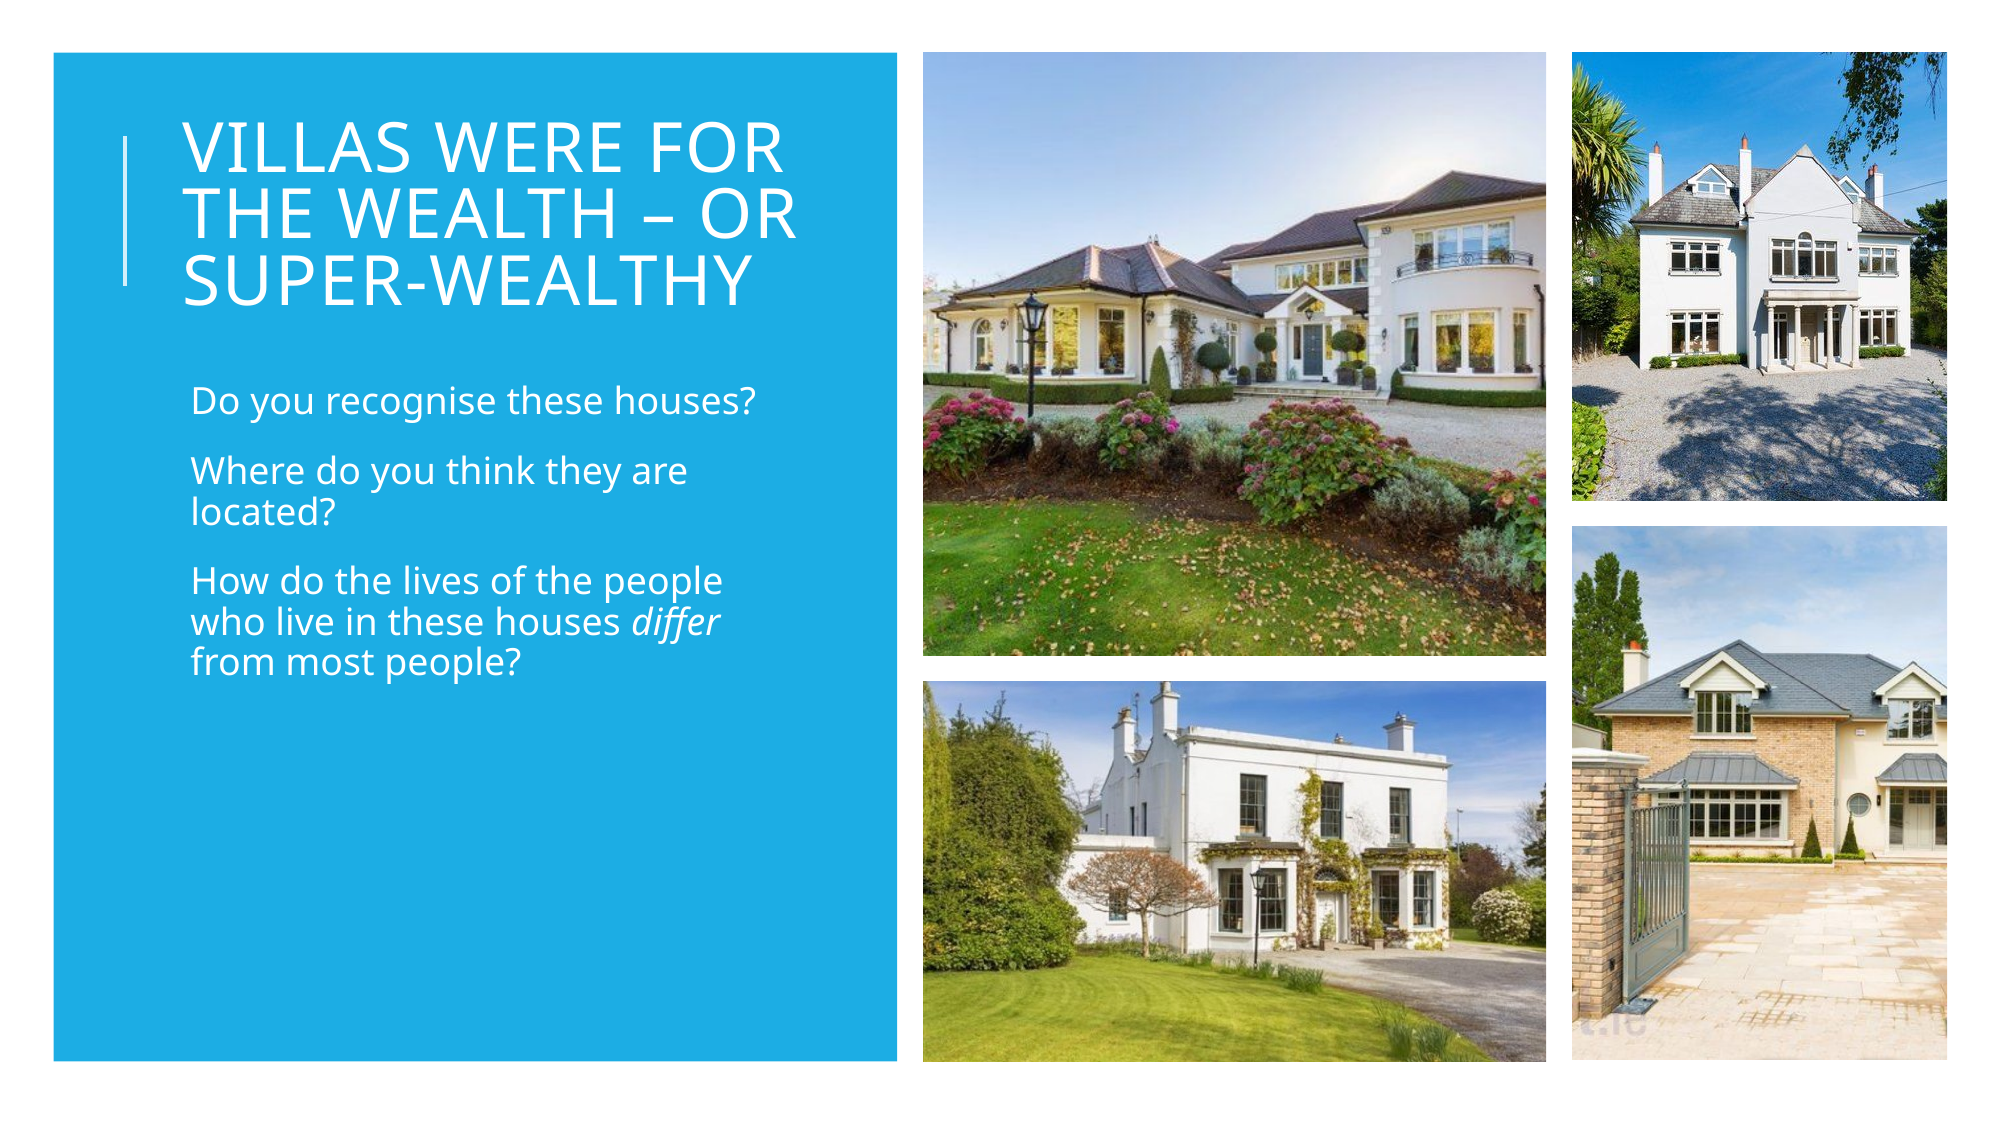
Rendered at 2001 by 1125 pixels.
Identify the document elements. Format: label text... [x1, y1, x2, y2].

picture [1571, 52, 1948, 501]
title Villas were for the wealth – or super-wealthy [168, 96, 829, 342]
picture [922, 681, 1547, 1062]
picture [1571, 526, 1948, 1060]
text_box [52, 51, 898, 1063]
picture [922, 52, 1547, 656]
list Do you recognise these houses? Where do you think they are located? How do the lives of the people who live in these houses differ from most people? [168, 375, 790, 1020]
